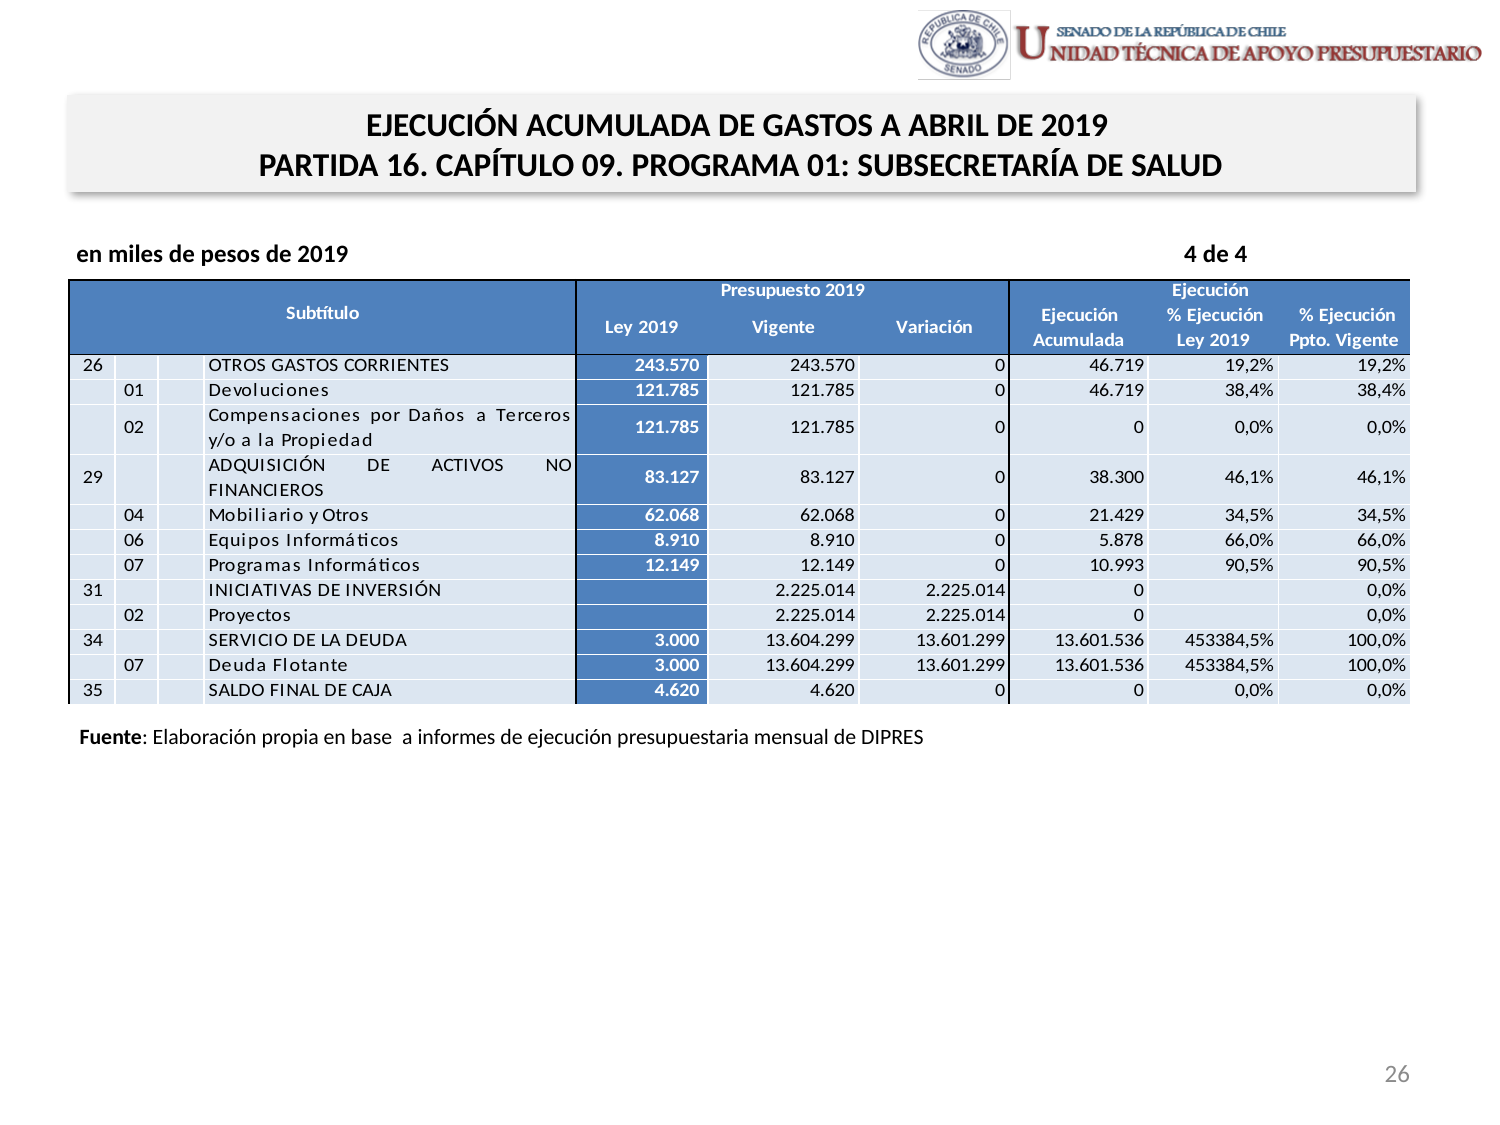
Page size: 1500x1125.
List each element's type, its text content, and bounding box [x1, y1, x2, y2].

picture [918, 0, 1497, 113]
slide_number 26 [1074, 1042, 1425, 1103]
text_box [67, 278, 1412, 706]
text_box Fuente: Elaboración propia en base a informes de ejecución presupuestaria mensual de DIPRES [64, 715, 1444, 775]
text_box EJECUCIÓN ACUMULADA DE GASTOS A ABRIL DE 2019 PARTIDA 16. CAPÍTULO 09. PROGRAMA 01: SUBSECRETARÍA DE SALUD [67, 95, 1415, 192]
text_box en miles de pesos de 2019 4 de 4 [61, 229, 1412, 305]
